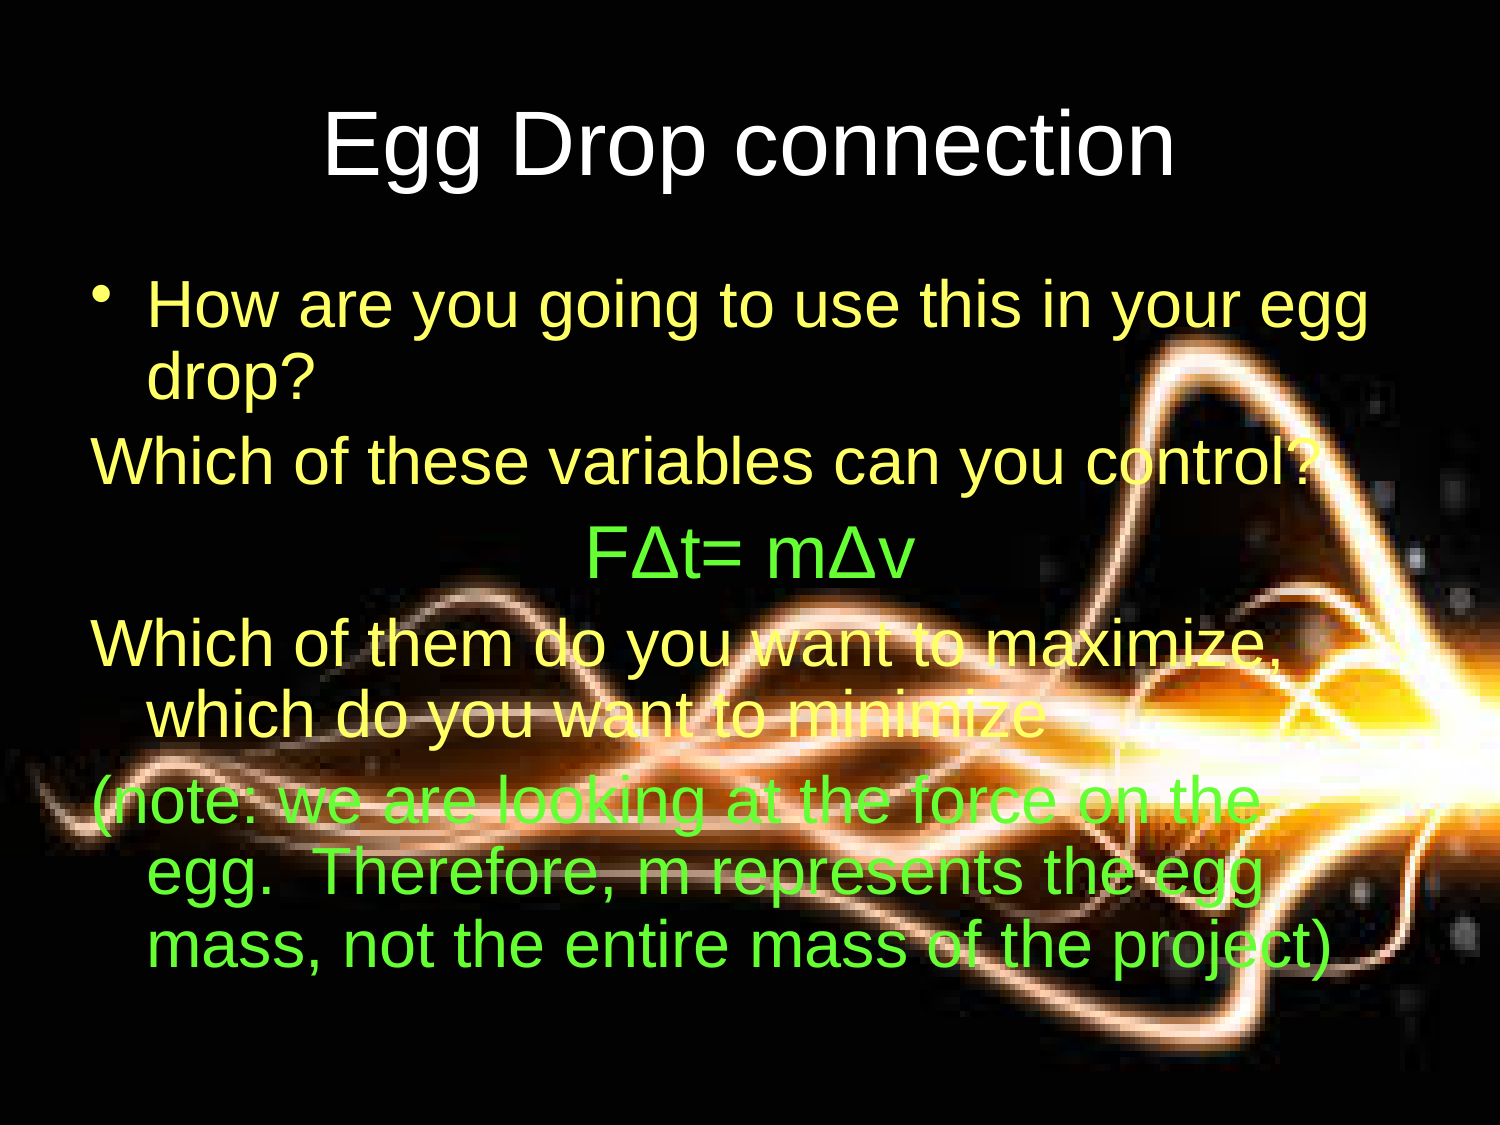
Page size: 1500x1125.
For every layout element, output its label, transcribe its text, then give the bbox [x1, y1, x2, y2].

title Egg Drop connection [74, 44, 1426, 233]
picture [0, 0, 1500, 1125]
list How are you going to use this in your egg drop? Which of these variables can you control? FΔt= mΔv Which of them do you want to maximize, which do you want to minimize (note: we are looking at the force on the egg. Therefore, m represents the egg mass, not the entire mass of the project) [74, 262, 1426, 1006]
